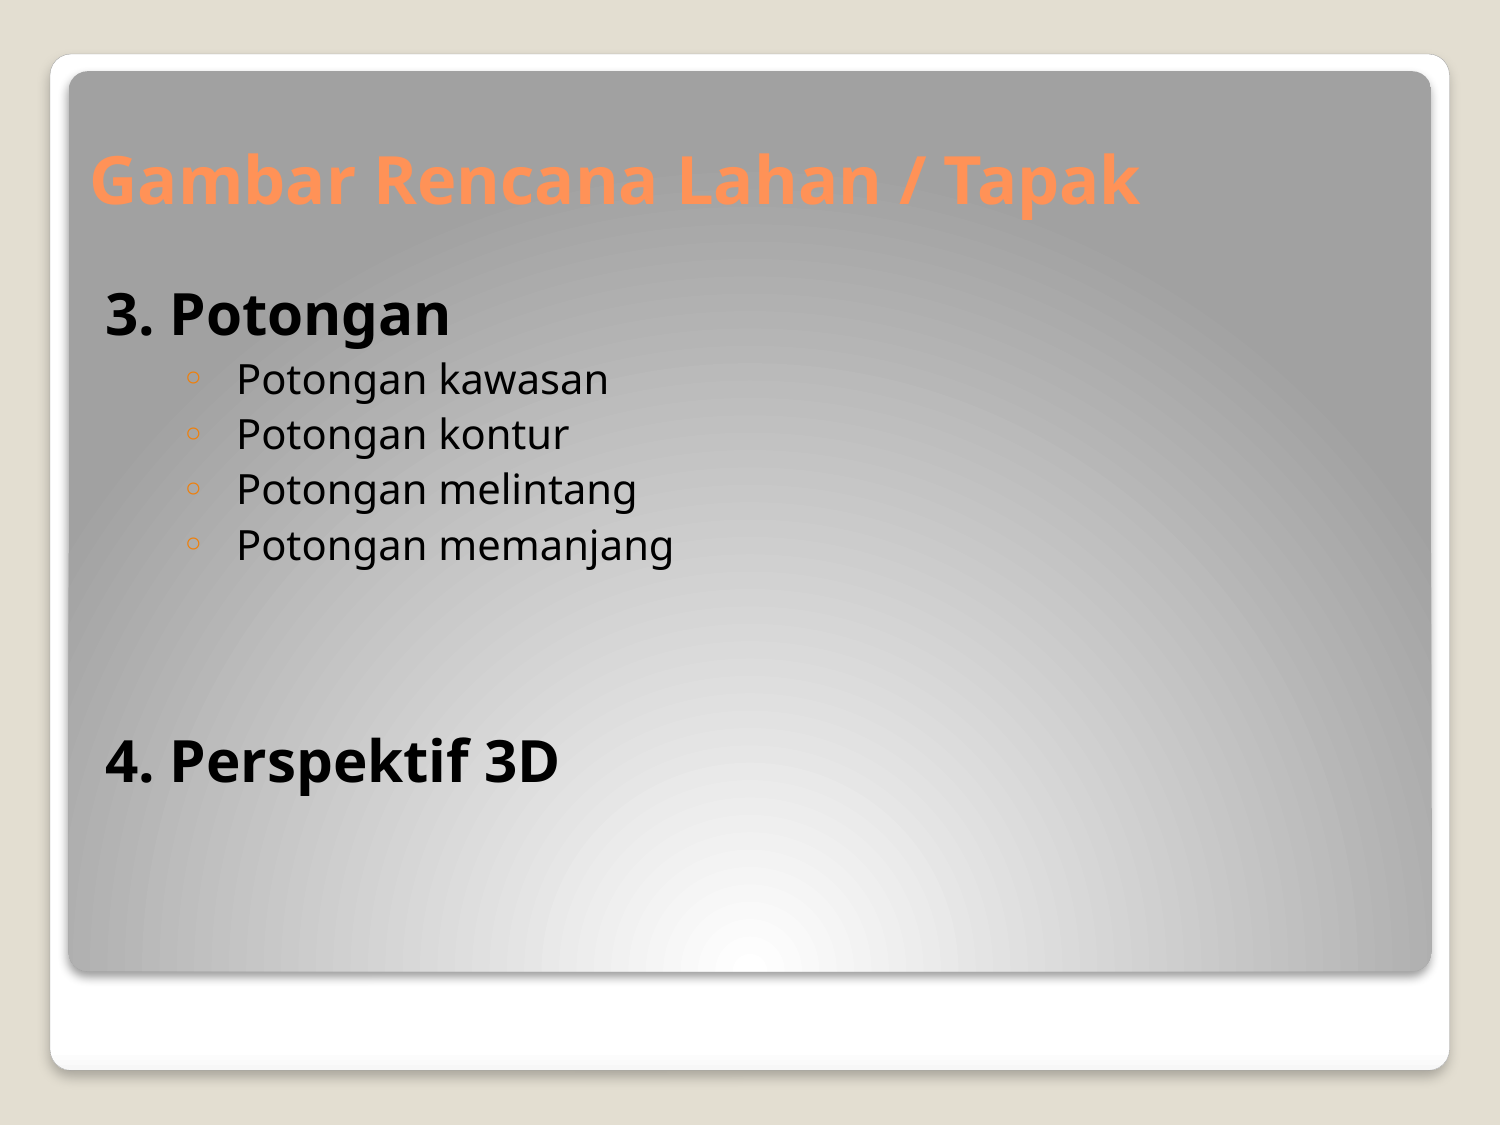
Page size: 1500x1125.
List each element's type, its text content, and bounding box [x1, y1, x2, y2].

title Gambar Rencana Lahan / Tapak [75, 75, 1425, 225]
list 3. Potongan Potongan kawasan Potongan kontur Potongan melintang Potongan memanjang 4. Perspektif 3D [75, 262, 1425, 1075]
